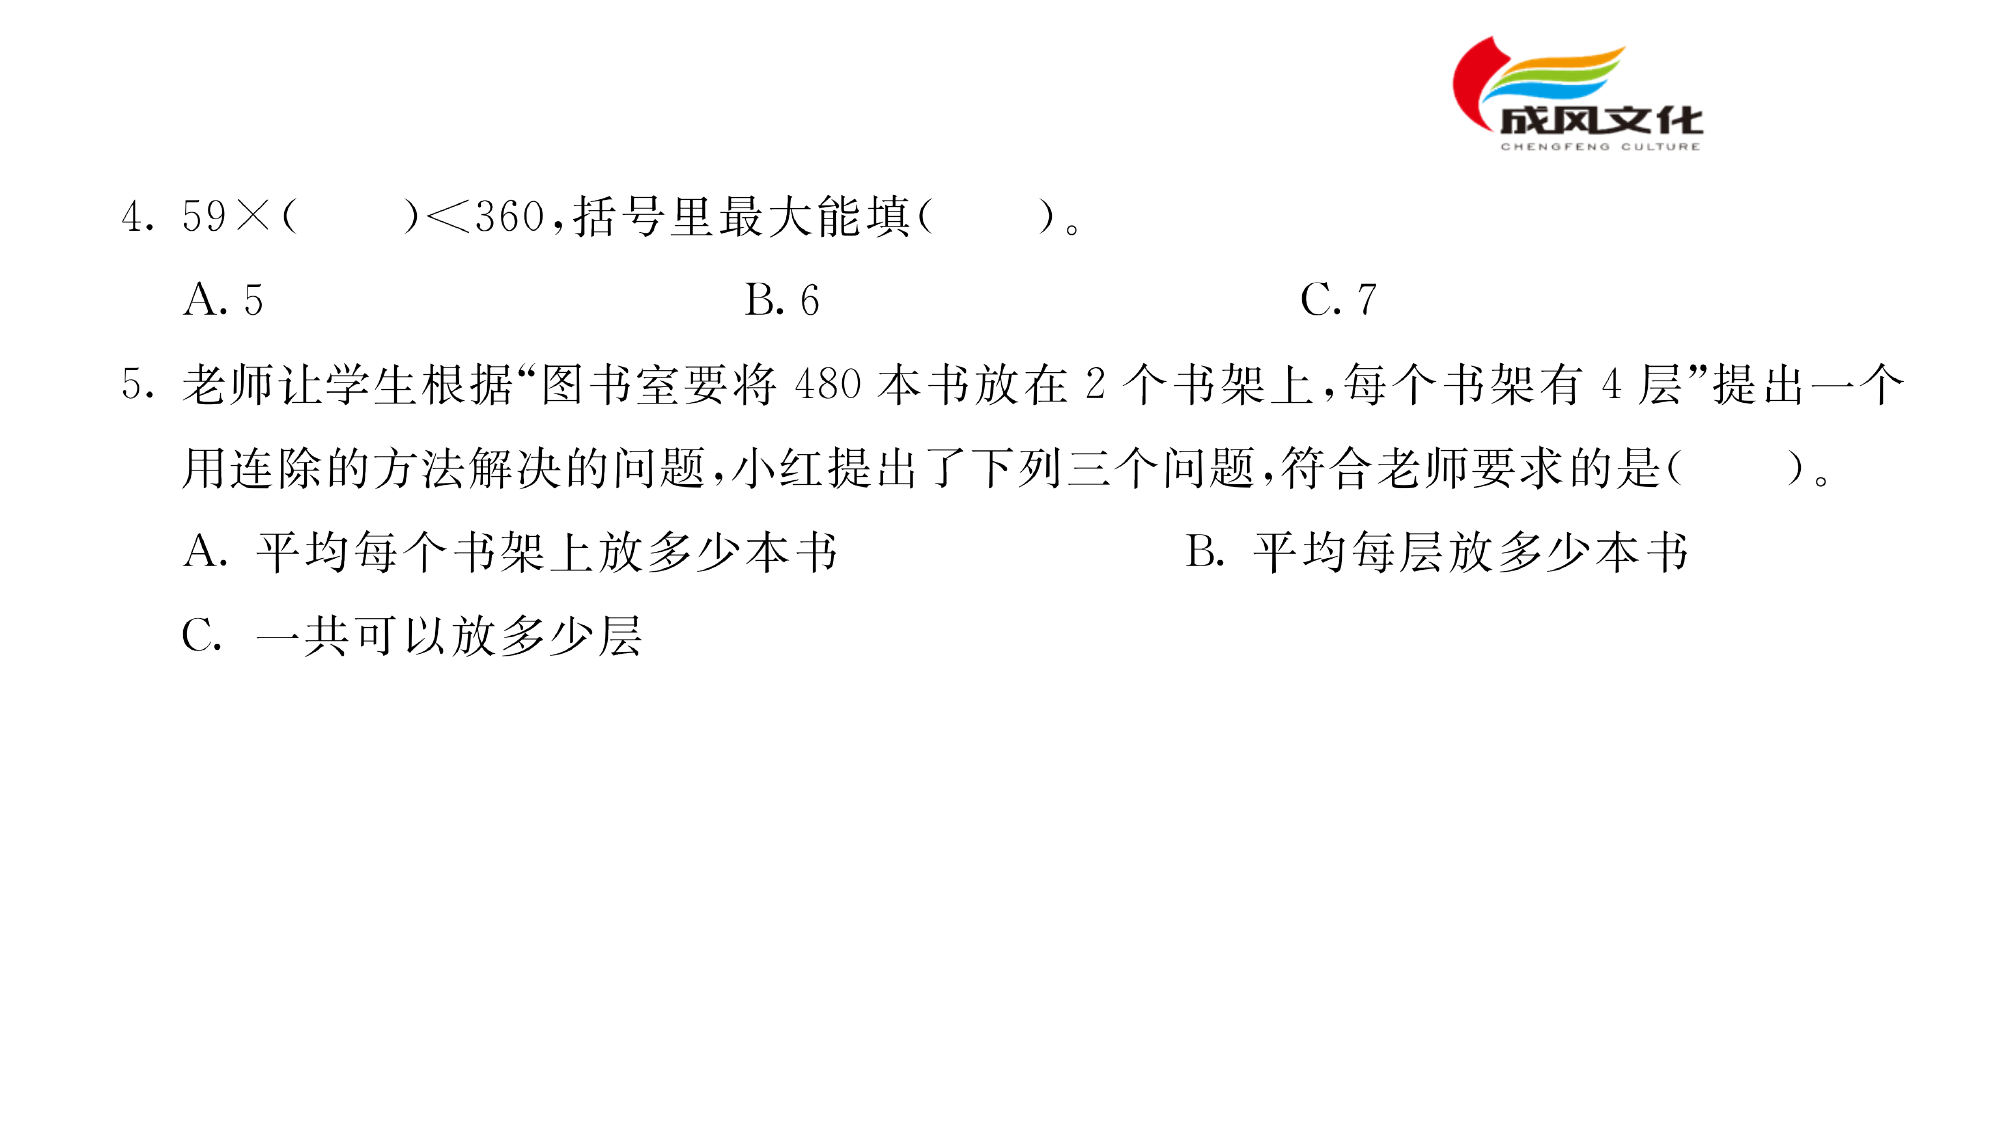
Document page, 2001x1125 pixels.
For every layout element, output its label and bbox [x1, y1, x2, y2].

picture [118, 30, 2000, 676]
